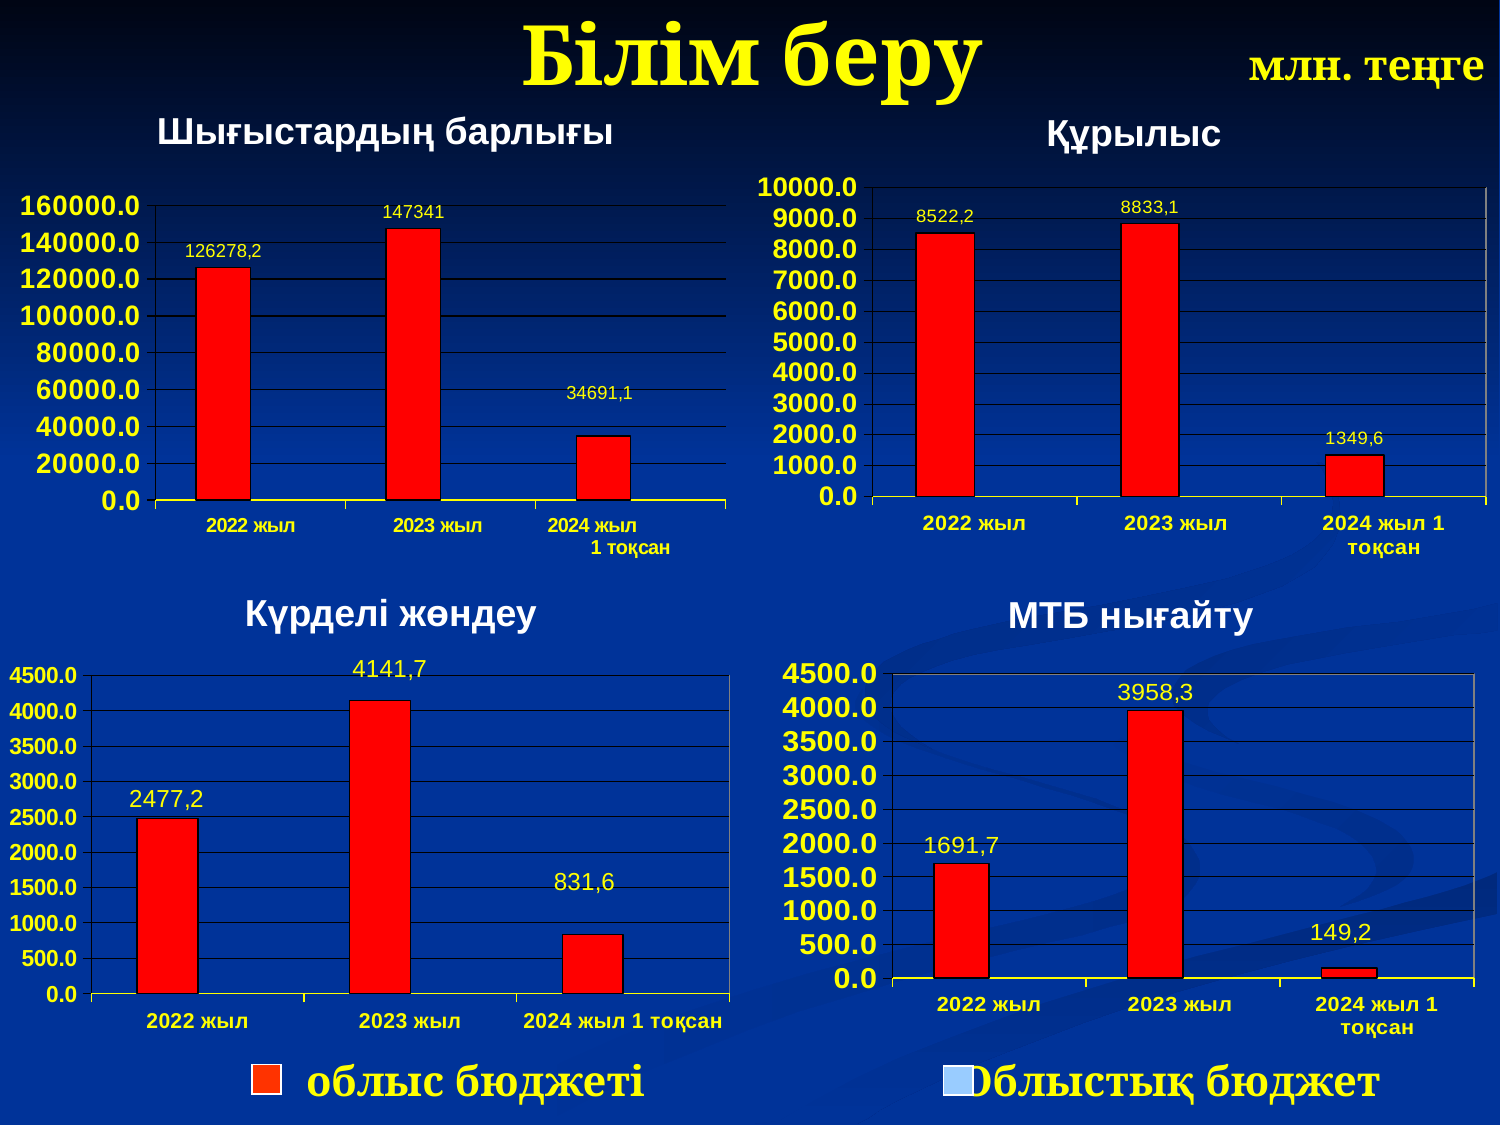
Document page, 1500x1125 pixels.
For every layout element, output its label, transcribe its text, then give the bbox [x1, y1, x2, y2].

chart [771, 648, 1483, 1040]
text_box [251, 1064, 282, 1094]
text_box МТБ нығайту [761, 584, 1500, 644]
text_box Облыстық бюджет [922, 1048, 1419, 1112]
text_box млн. теңге [1192, 31, 1500, 96]
text_box Шығыстардың барлығы [131, 99, 640, 160]
text_box [943, 1065, 974, 1096]
title Білім беру [76, 1, 1428, 110]
text_box Құрылыс [767, 101, 1500, 162]
text_box облыс бюджеті [291, 1052, 705, 1112]
text_box Күрделі жөндеу [19, 581, 762, 641]
chart [19, 180, 727, 560]
chart [9, 653, 731, 1043]
chart [756, 161, 1488, 559]
